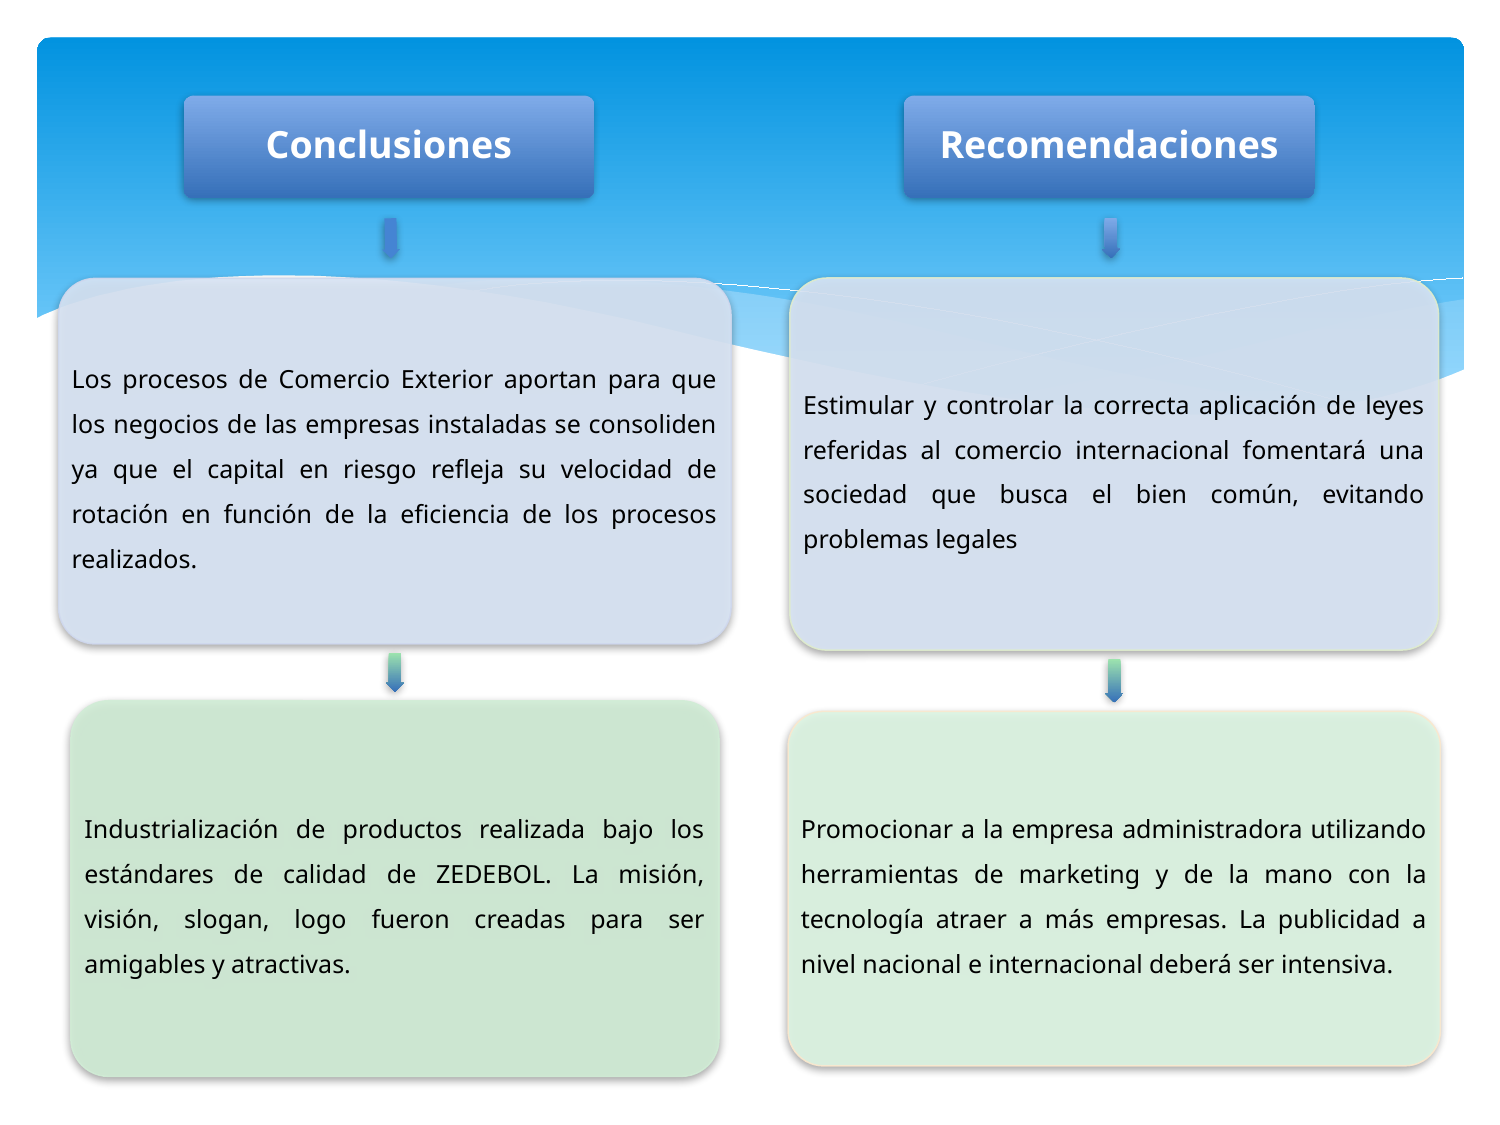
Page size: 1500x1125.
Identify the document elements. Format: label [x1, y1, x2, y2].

list [58, 81, 1442, 1091]
